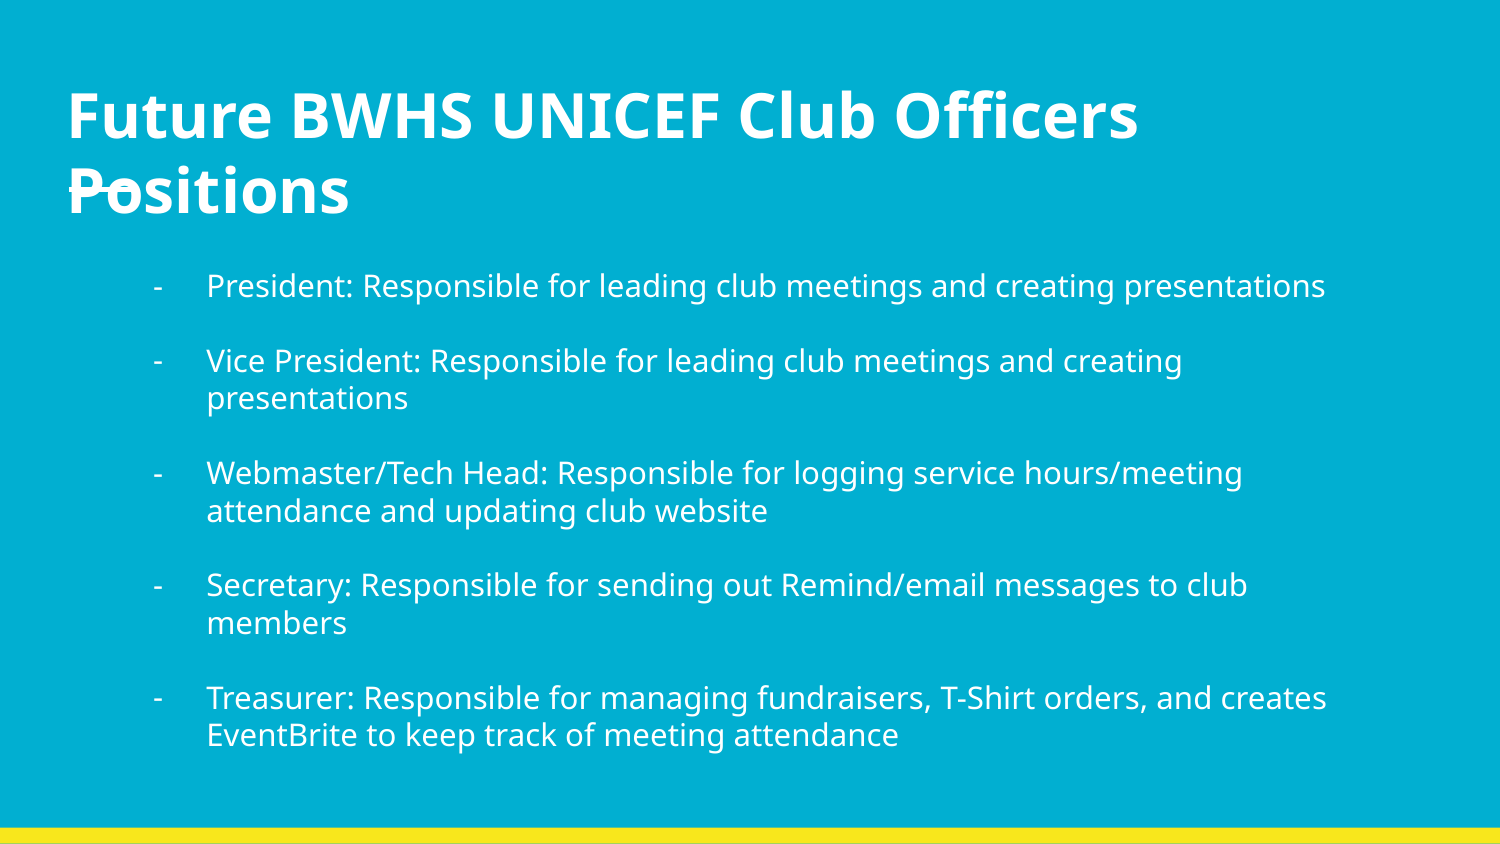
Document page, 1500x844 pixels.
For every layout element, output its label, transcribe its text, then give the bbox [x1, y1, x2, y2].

title Future BWHS UNICEF Club Officers Positions [51, 61, 1449, 167]
list President: Responsible for leading club meetings and creating presentations Vice President: Responsible for leading club meetings and creating presentations Webmaster/Tech Head: Responsible for logging service hours/meeting attendance and updating club website Secretary: Responsible for sending out Remind/email messages to club members Treasurer: Responsible for managing fundraisers, T-Shirt orders, and creates EventBrite to keep track of meeting attendance [116, 251, 1384, 699]
